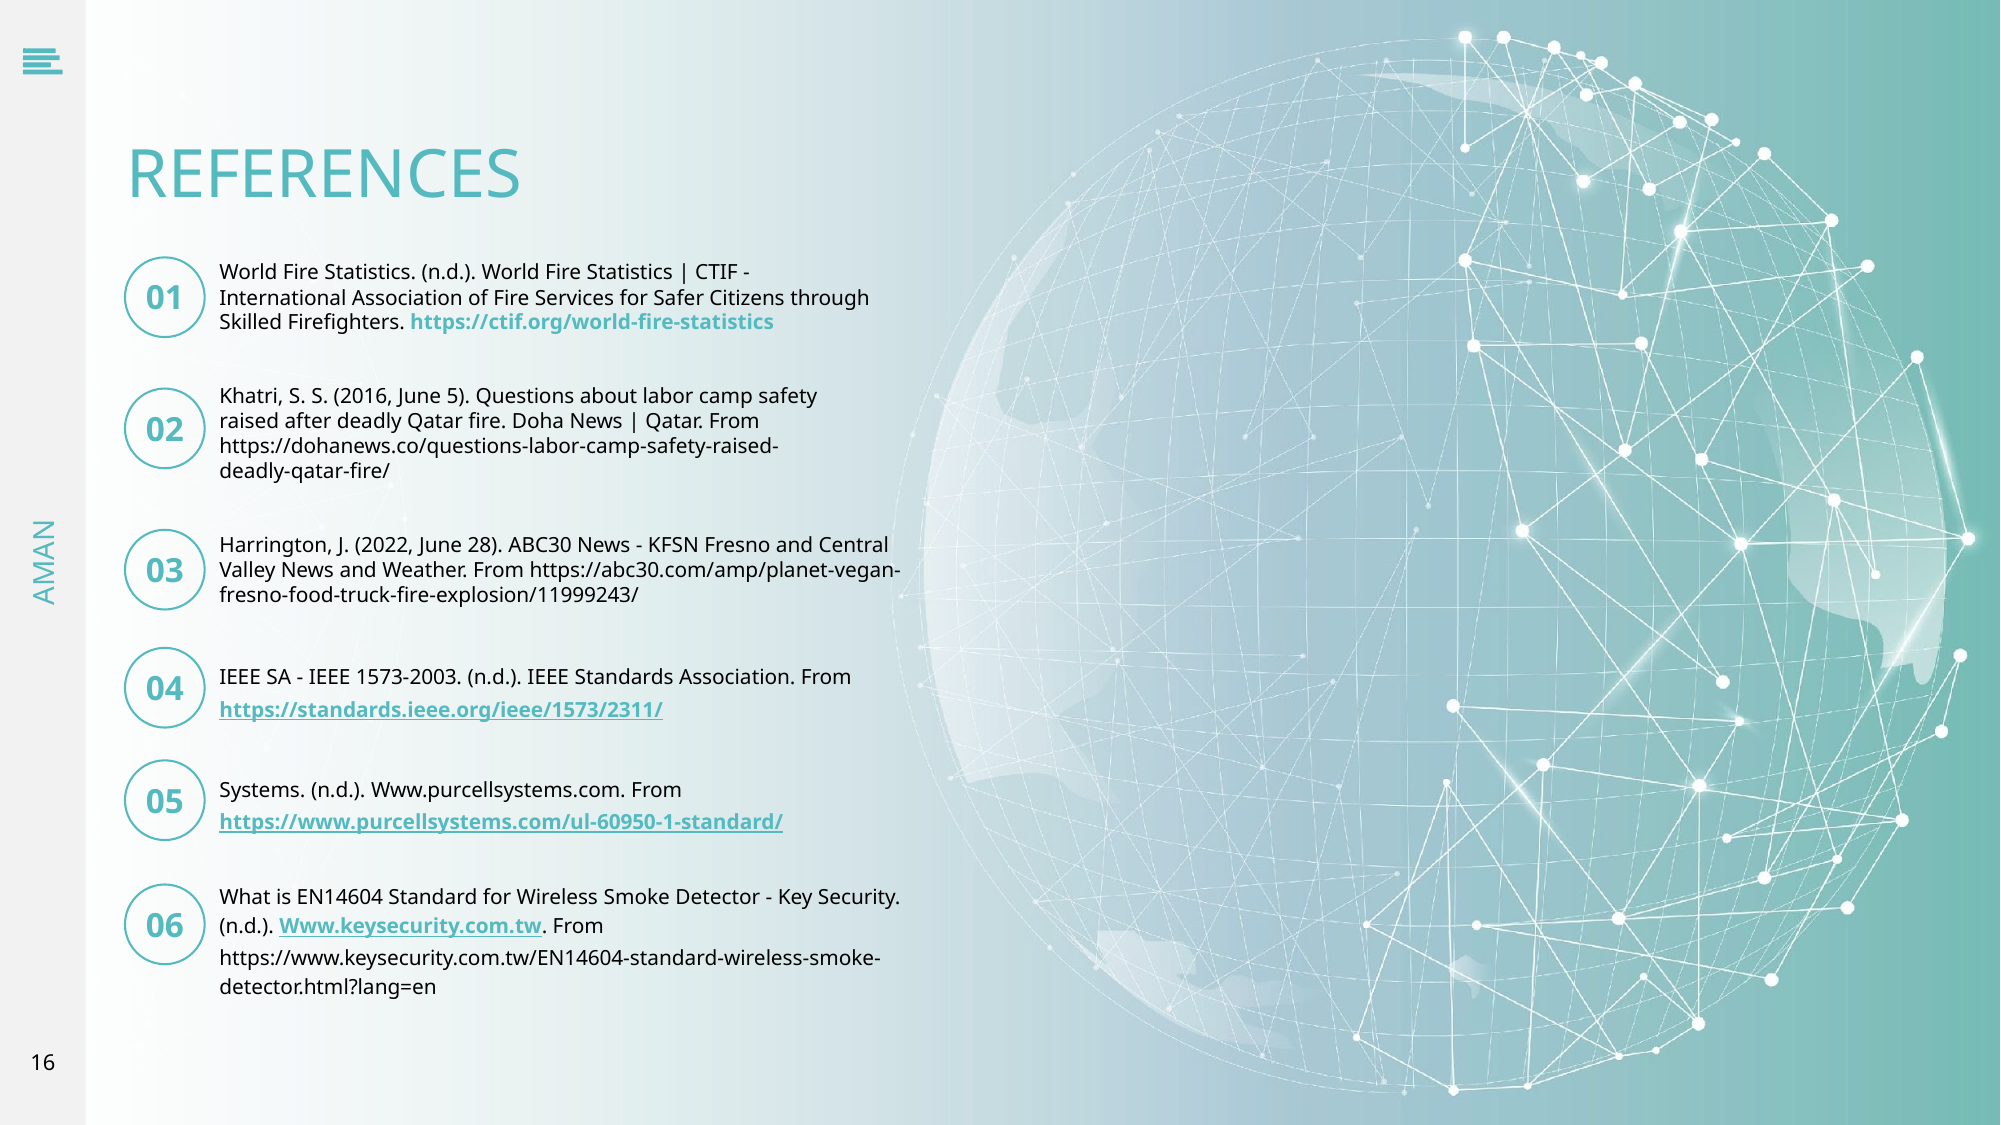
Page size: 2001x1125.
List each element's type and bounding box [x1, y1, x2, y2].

text_box [22, 47, 63, 75]
picture [0, 0, 2000, 1125]
text_box [111, 122, 952, 1003]
